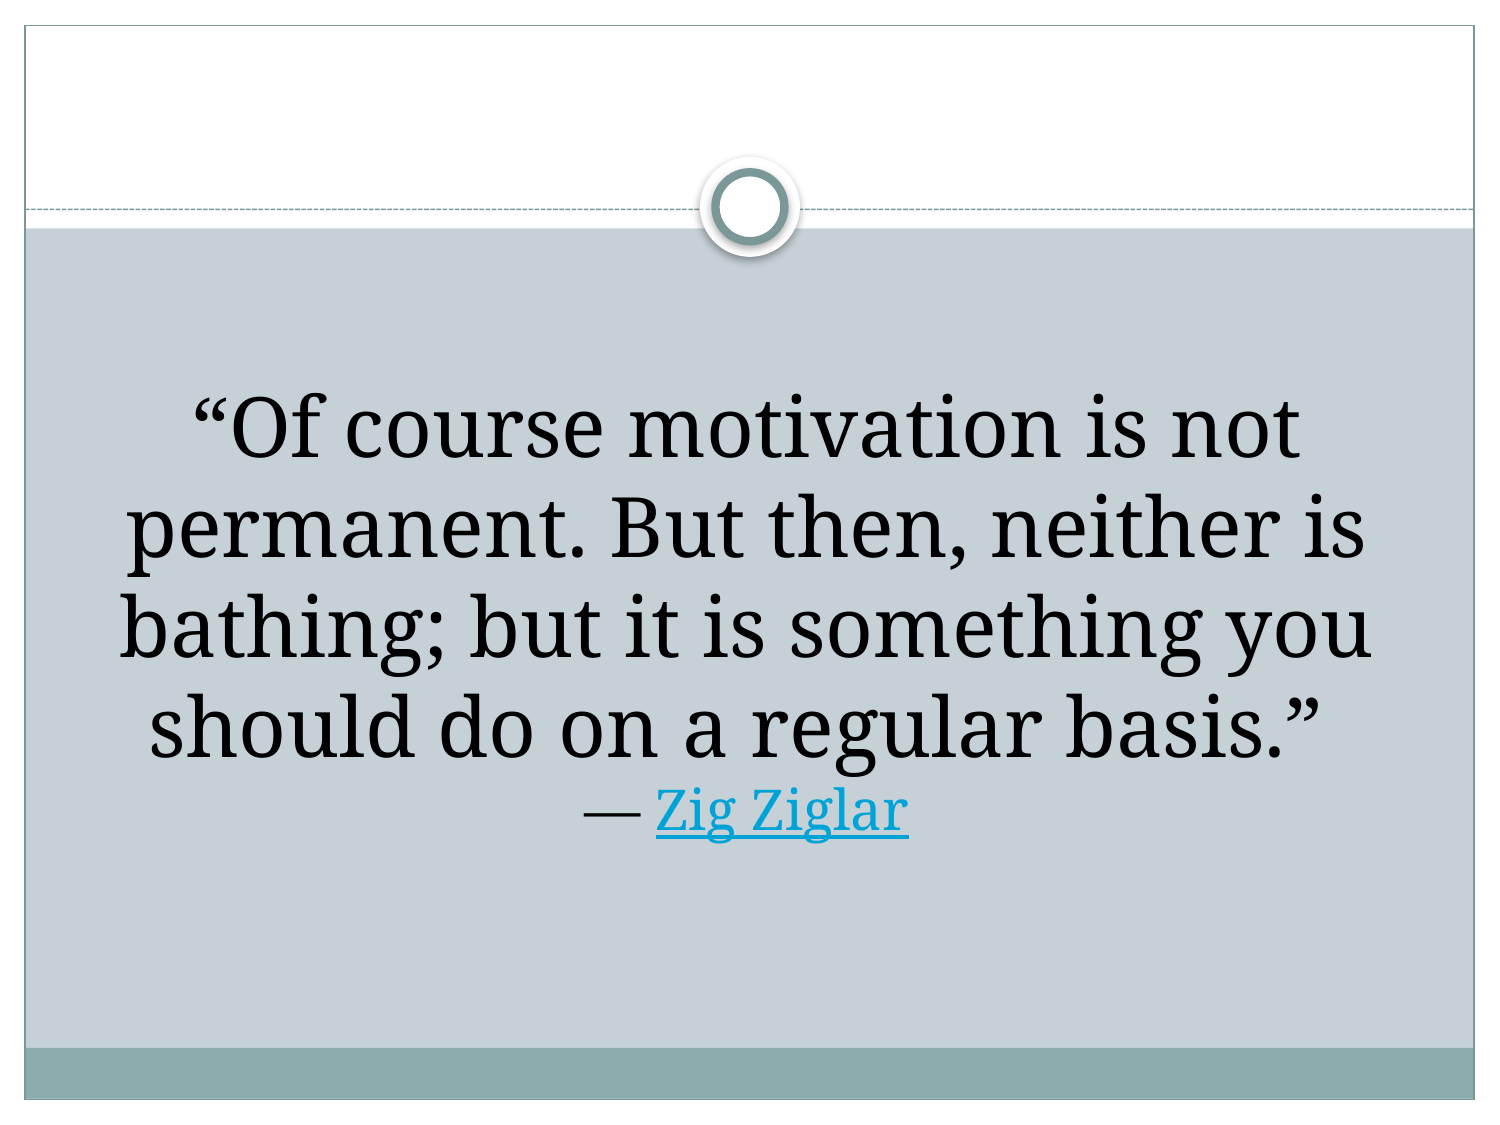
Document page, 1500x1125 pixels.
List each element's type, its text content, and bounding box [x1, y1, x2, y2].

list “Of course motivation is not permanent. But then, neither is bathing; but it is something you should do on a regular basis.” ― Zig Ziglar [49, 250, 1445, 1001]
